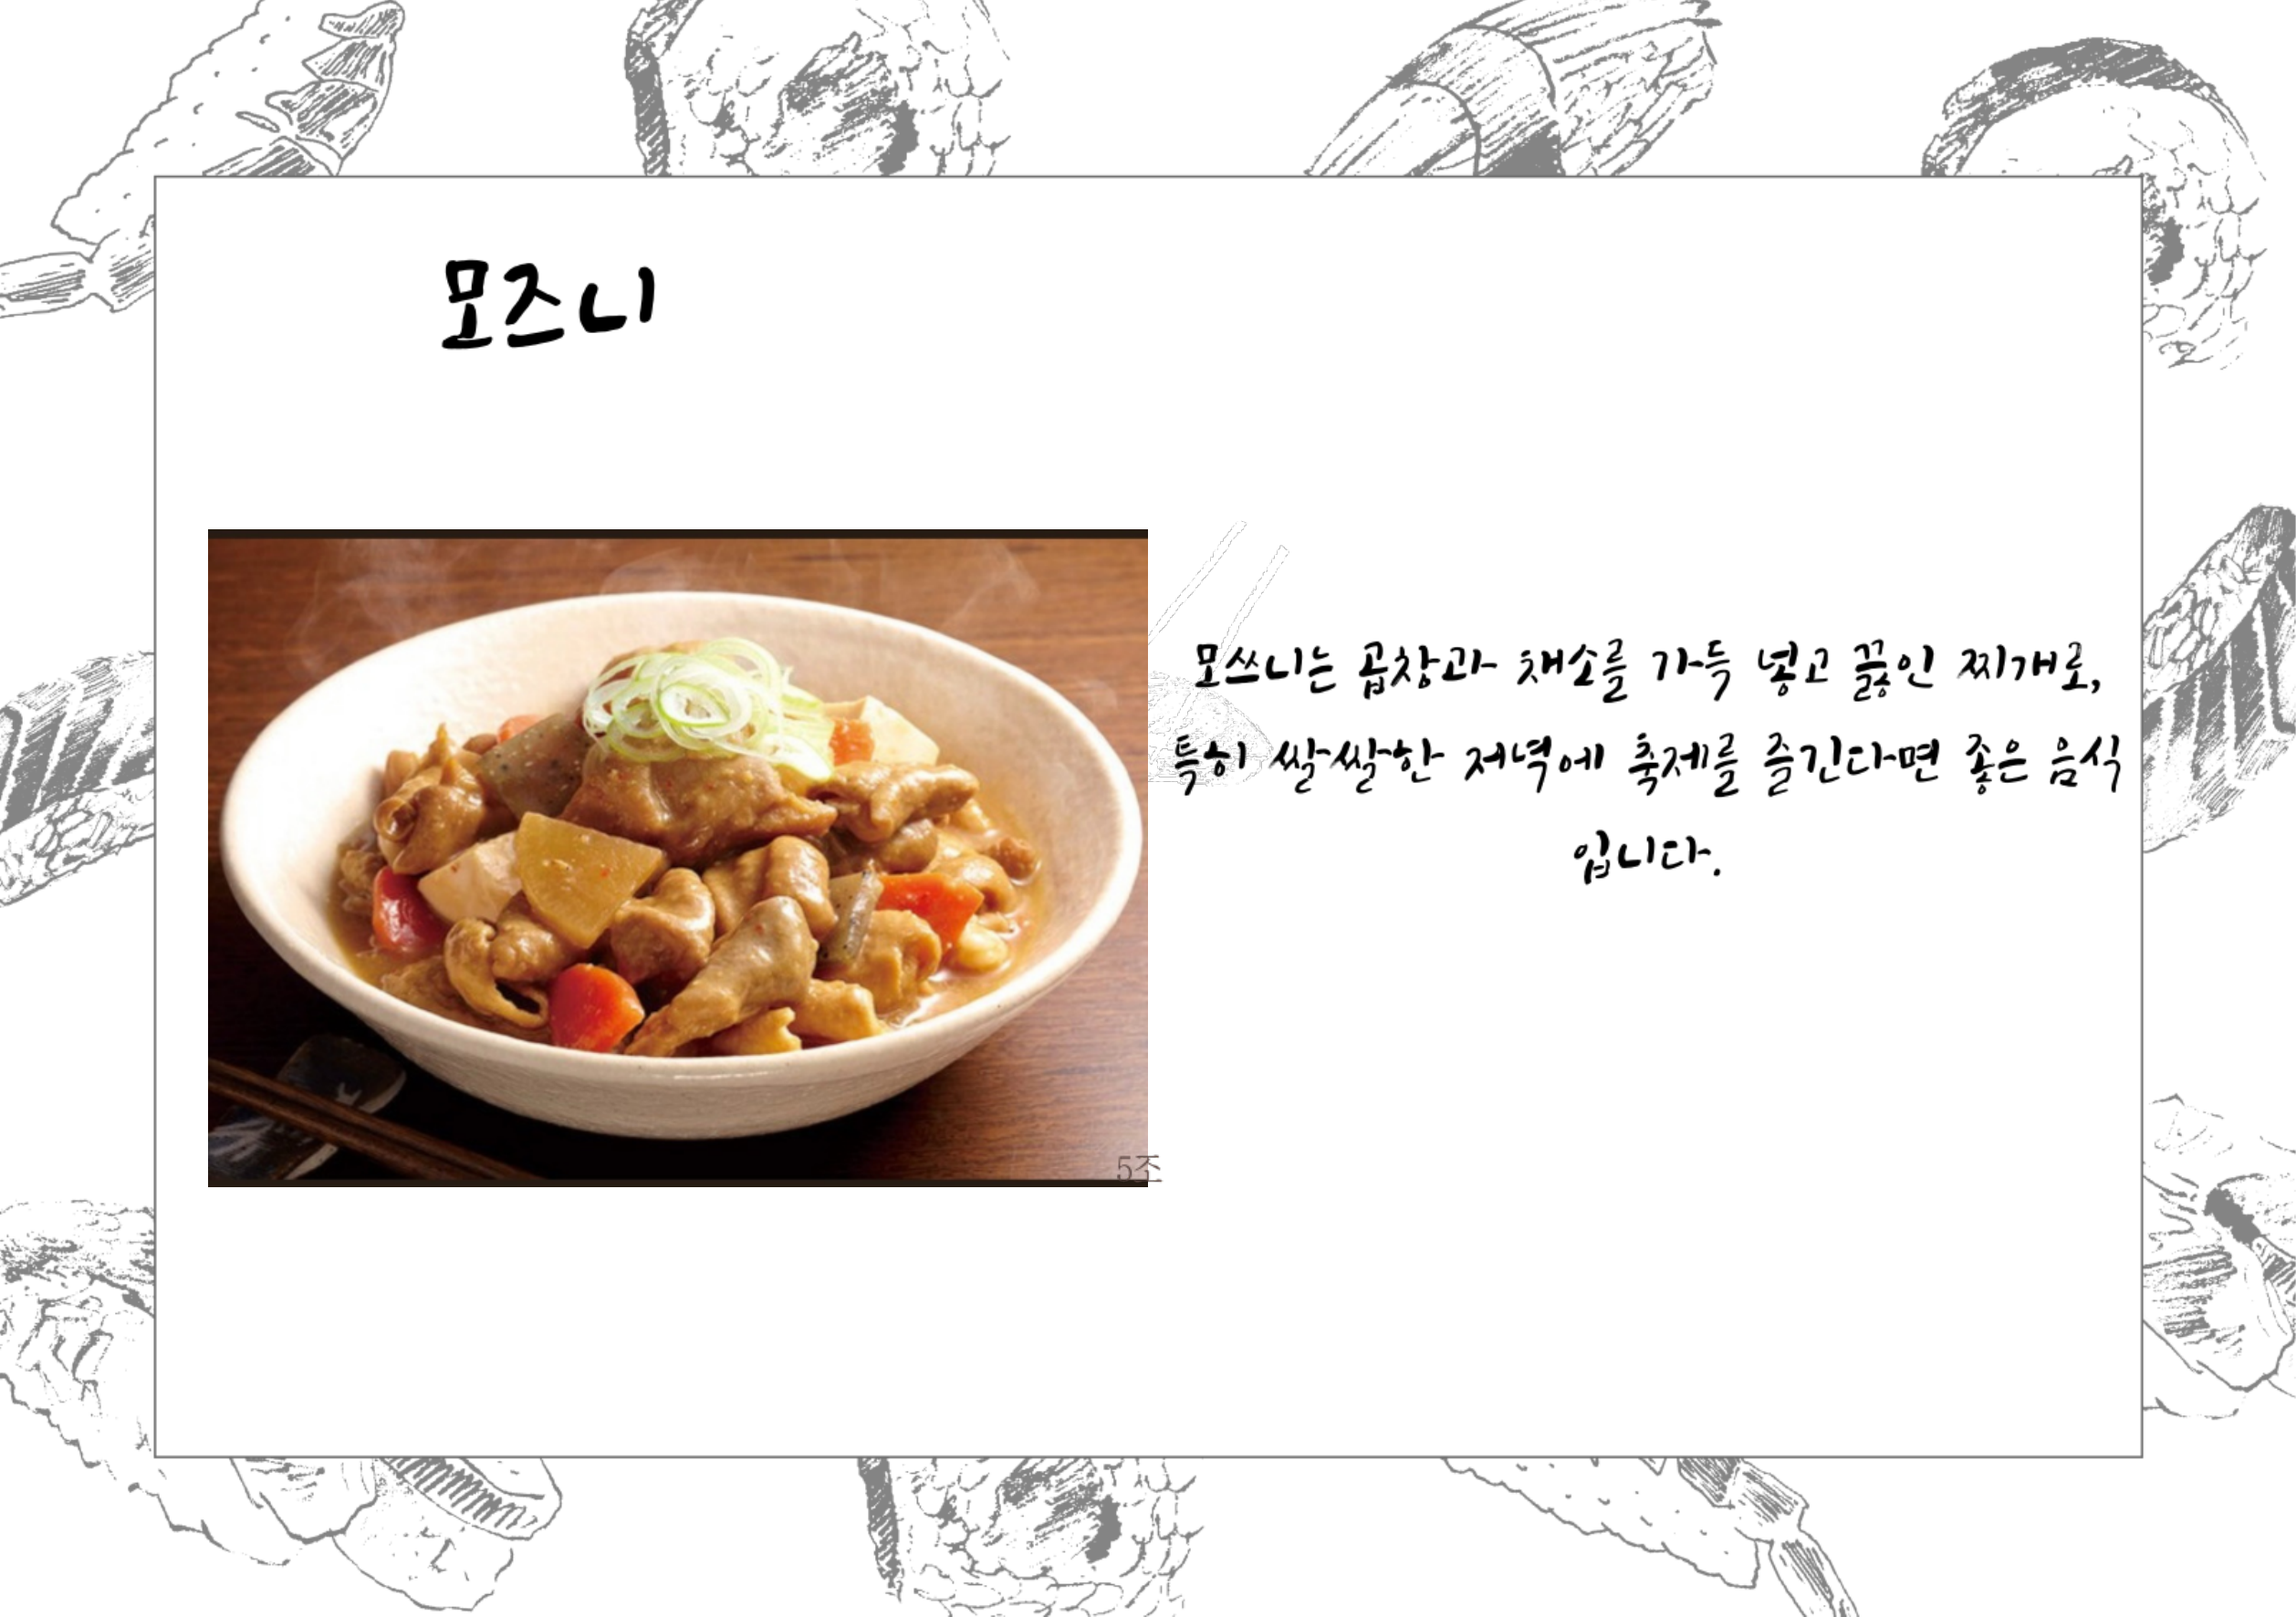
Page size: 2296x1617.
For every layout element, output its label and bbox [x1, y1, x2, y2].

picture [0, 117, 1052, 527]
picture [78, 1127, 1724, 1226]
text_box [207, 529, 1148, 1125]
text_box [0, 0, 2296, 1617]
picture [1142, 589, 2187, 955]
text_box [1057, 520, 1291, 589]
